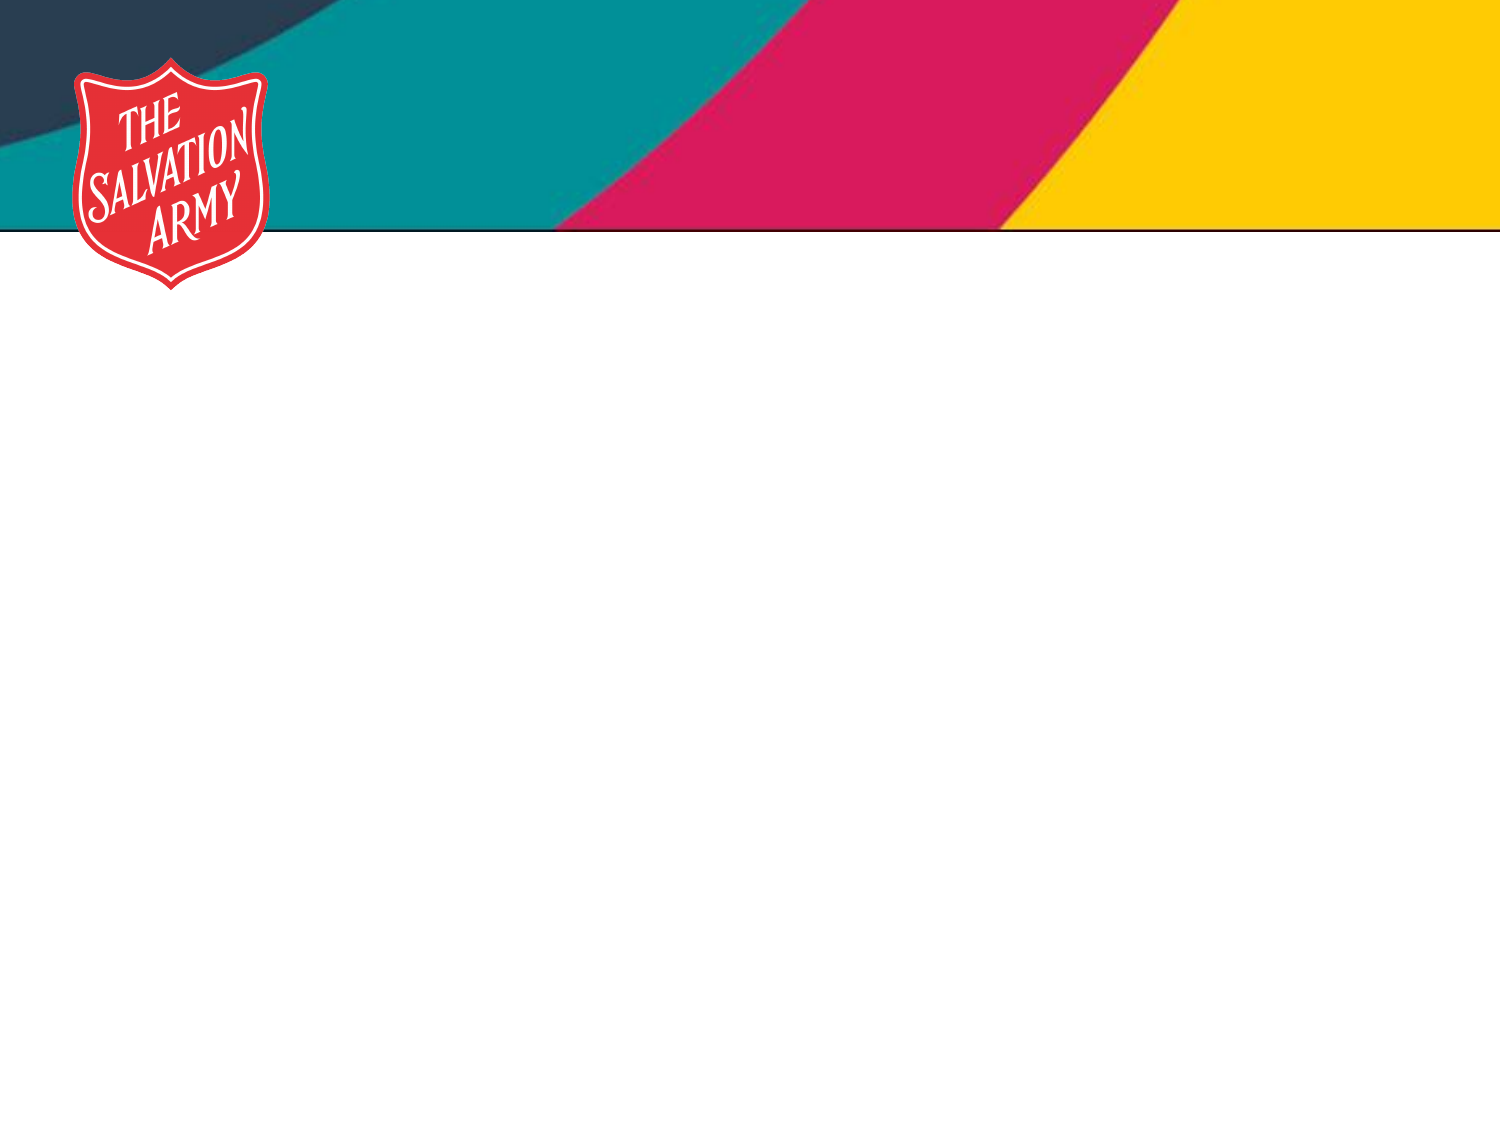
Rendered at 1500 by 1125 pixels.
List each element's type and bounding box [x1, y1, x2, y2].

list [0, 0, 1500, 1125]
picture [64, 54, 278, 294]
